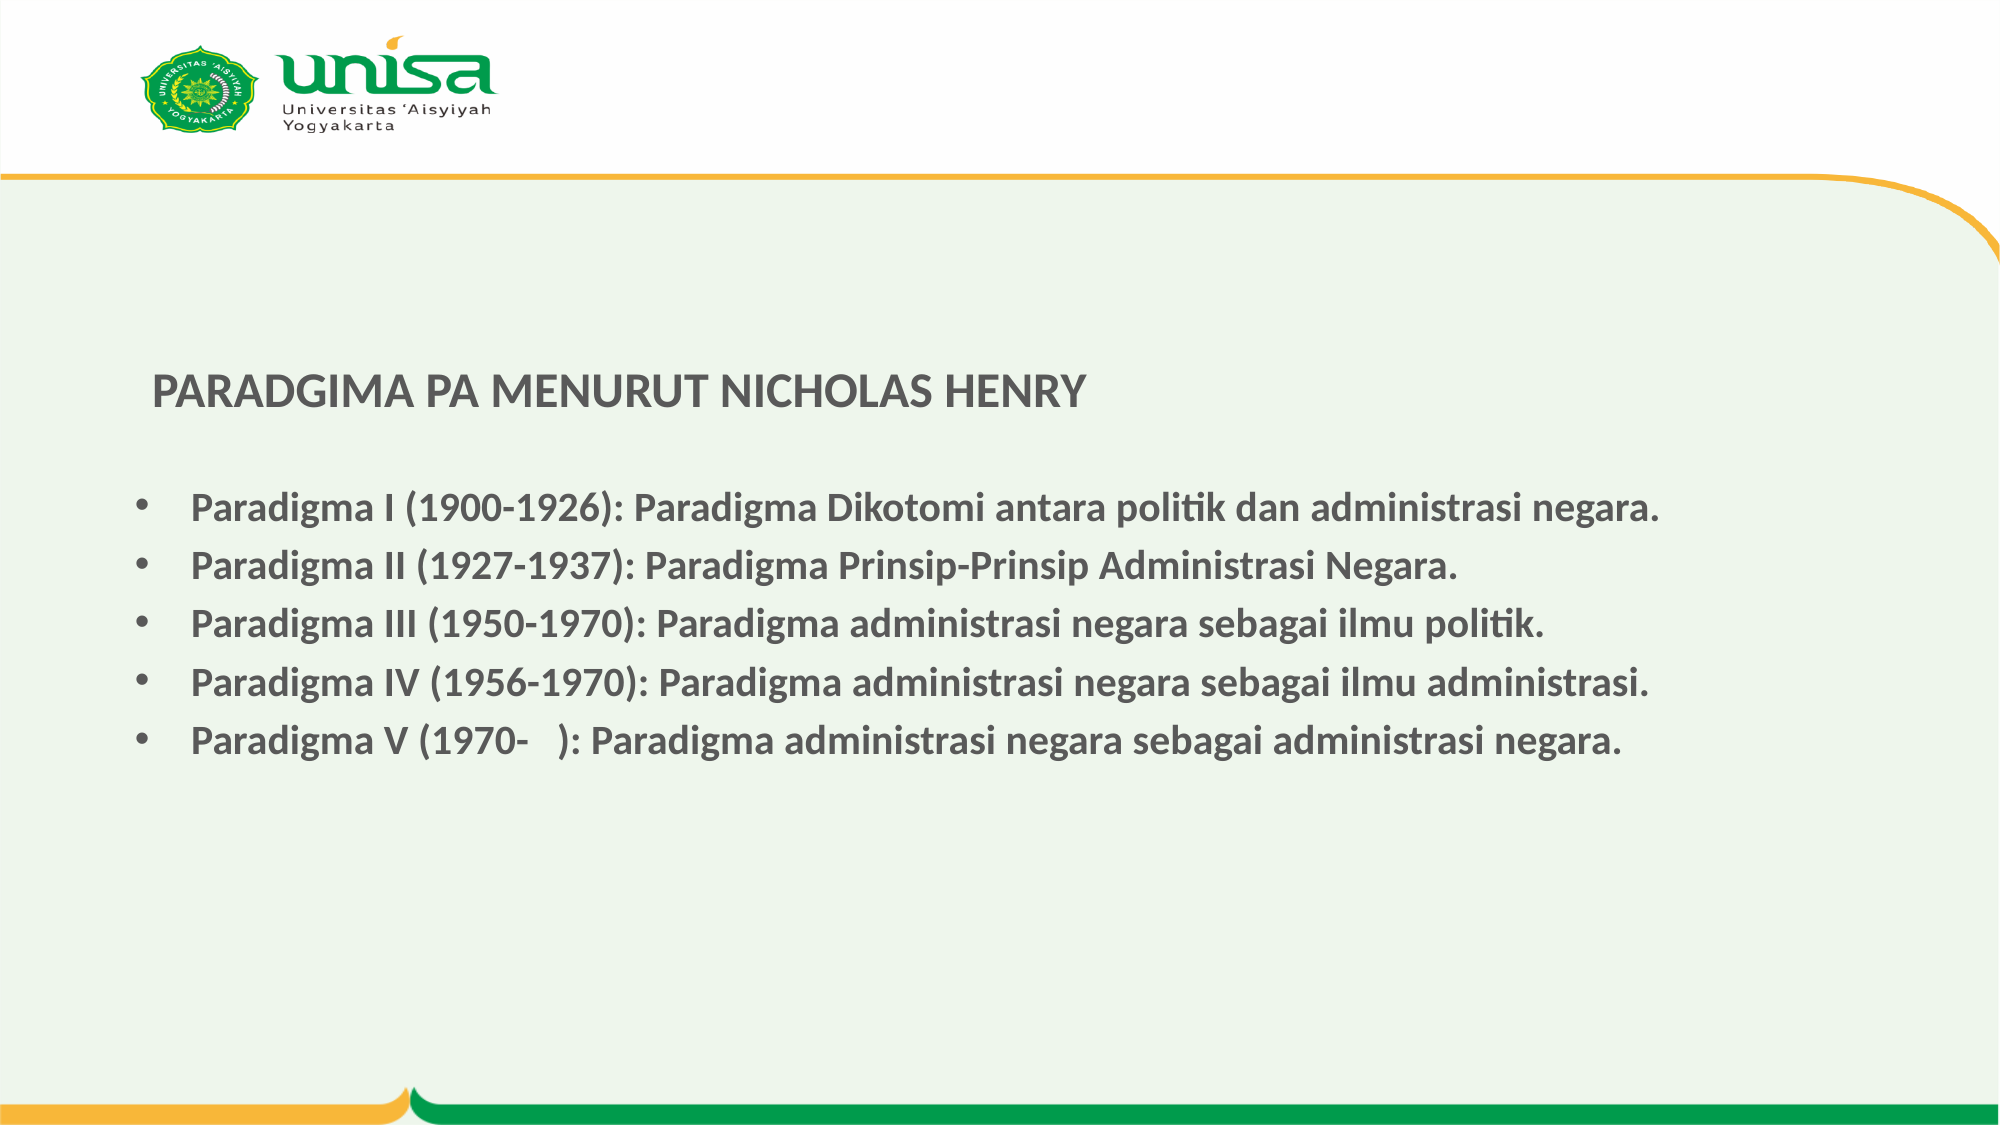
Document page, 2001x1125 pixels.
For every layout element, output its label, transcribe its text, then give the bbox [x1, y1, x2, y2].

title PARADGIMA PA MENURUT NICHOLAS HENRY [137, 349, 1138, 421]
picture [0, 0, 2000, 1125]
list Paradigma I (1900-1926): Paradigma Dikotomi antara politik dan administrasi negara. Paradigma II (1927-1937): Paradigma Prinsip-Prinsip Administrasi Negara. Paradigma III (1950-1970): Paradigma administrasi negara sebagai ilmu politik. Paradigma IV (1956-1970): Paradigma administrasi negara sebagai ilmu administrasi. Paradigma V (1970- ): Paradigma administrasi negara sebagai administrasi negara. [120, 472, 1929, 795]
